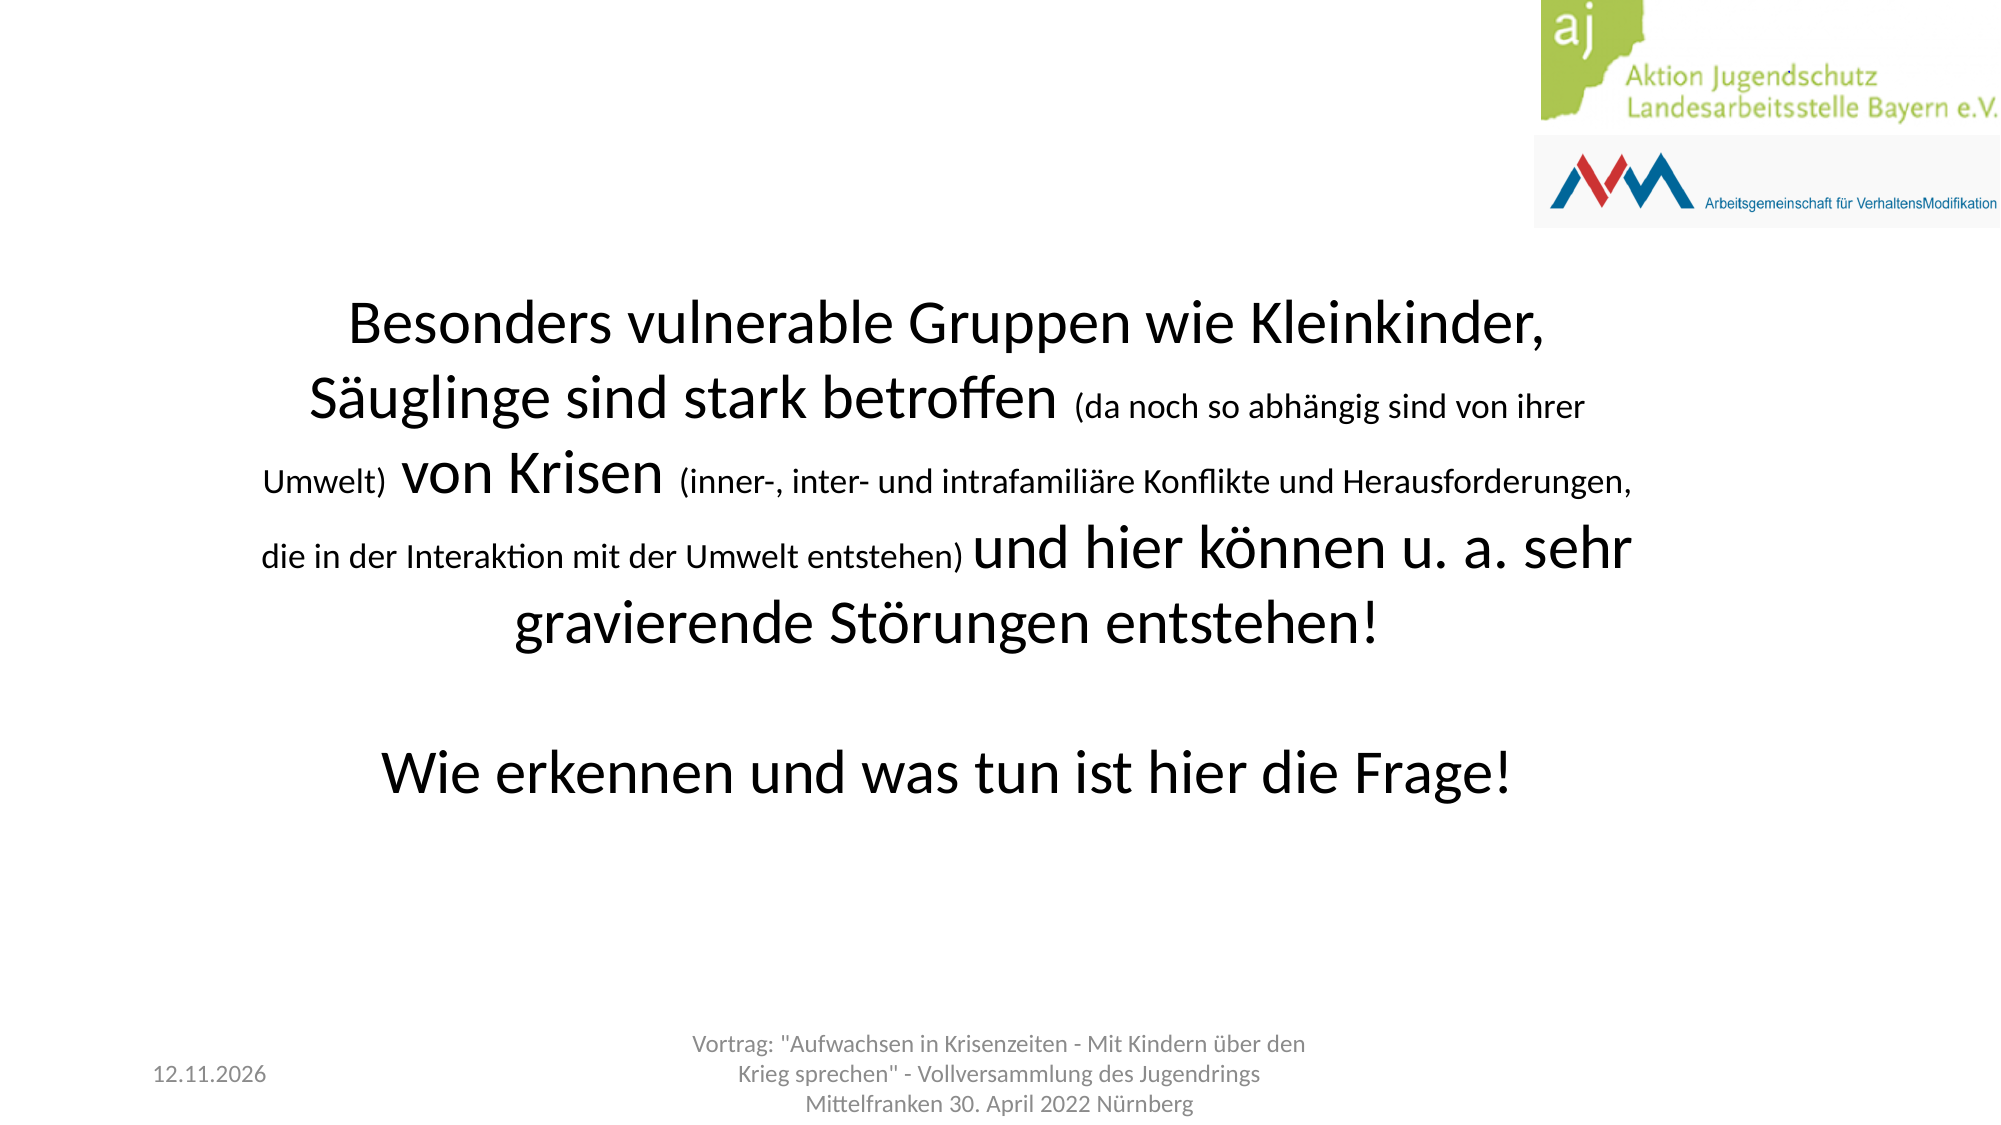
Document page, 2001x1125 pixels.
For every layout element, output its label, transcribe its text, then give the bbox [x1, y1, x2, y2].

picture [1534, 135, 2000, 228]
picture [1534, 0, 2000, 131]
text_box Besonders vulnerable Gruppen wie Kleinkinder, Säuglinge sind stark betroffen (da noch so abhängig sind von ihrer Umwelt) von Krisen (inner-, inter- und intrafamiliäre Konflikte und Herausforderungen, die in der Interaktion mit der Umwelt entstehen) und hier können u. a. sehr gravierende Störungen entstehen! Wie erkennen und was tun ist hier die Frage! [239, 274, 1657, 814]
footer Vortrag: "Aufwachsen in Krisenzeiten - Mit Kindern über den Krieg sprechen" - Vollversammlung des Jugendrings Mittelfranken 30. April 2022 Nürnberg [662, 1042, 1338, 1103]
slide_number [137, 1042, 588, 1103]
